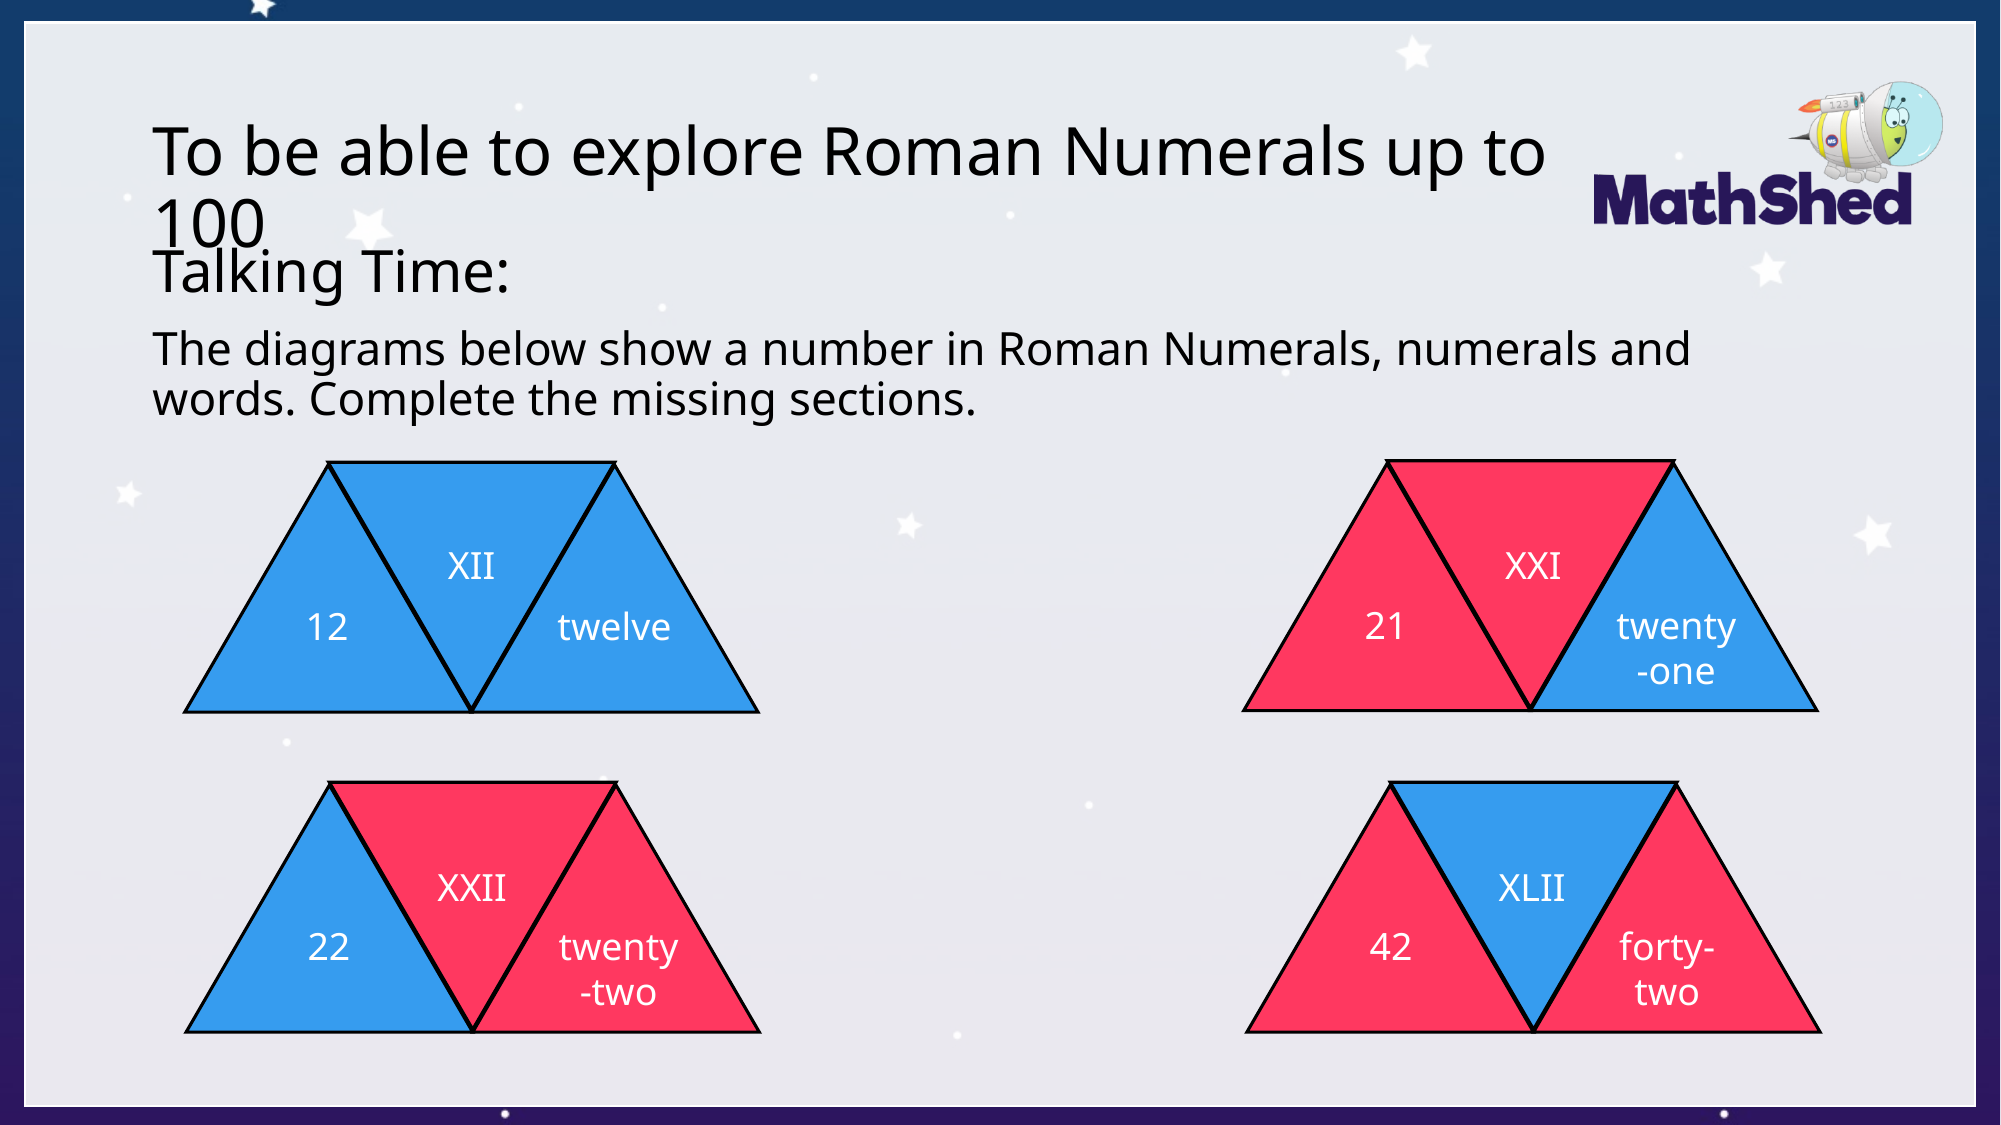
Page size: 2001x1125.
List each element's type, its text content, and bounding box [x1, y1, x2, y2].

text_box XII [433, 535, 511, 595]
text_box [1388, 781, 1679, 1032]
text_box [1241, 463, 1529, 712]
text_box 21 [1349, 594, 1423, 654]
text_box 12 [290, 595, 364, 656]
picture [0, 0, 2001, 1125]
text_box [470, 784, 762, 1034]
text_box 42 [1371, 934, 1390, 959]
text_box [184, 784, 471, 1034]
text_box twelve [542, 595, 687, 656]
text_box XLII [1483, 856, 1581, 916]
text_box [1245, 784, 1532, 1034]
text_box XXII [422, 856, 522, 916]
text_box [326, 461, 617, 712]
text_box 22 [292, 915, 366, 976]
list Talking Time: The diagrams below show a number in Roman Numerals, numerals and words. Complete the missing sections. [137, 234, 1863, 1014]
text_box XXI [1490, 535, 1577, 595]
text_box [1385, 459, 1676, 710]
title To be able to explore Roman Numerals up to 100 [137, 81, 1578, 299]
text_box [469, 464, 760, 714]
text_box [1531, 785, 1822, 1034]
text_box forty- two [1604, 915, 1731, 1021]
text_box [327, 781, 618, 1032]
text_box [1528, 463, 1819, 712]
text_box twenty -one [1601, 594, 1752, 699]
text_box [182, 464, 470, 714]
text_box twenty -two [543, 915, 694, 1021]
